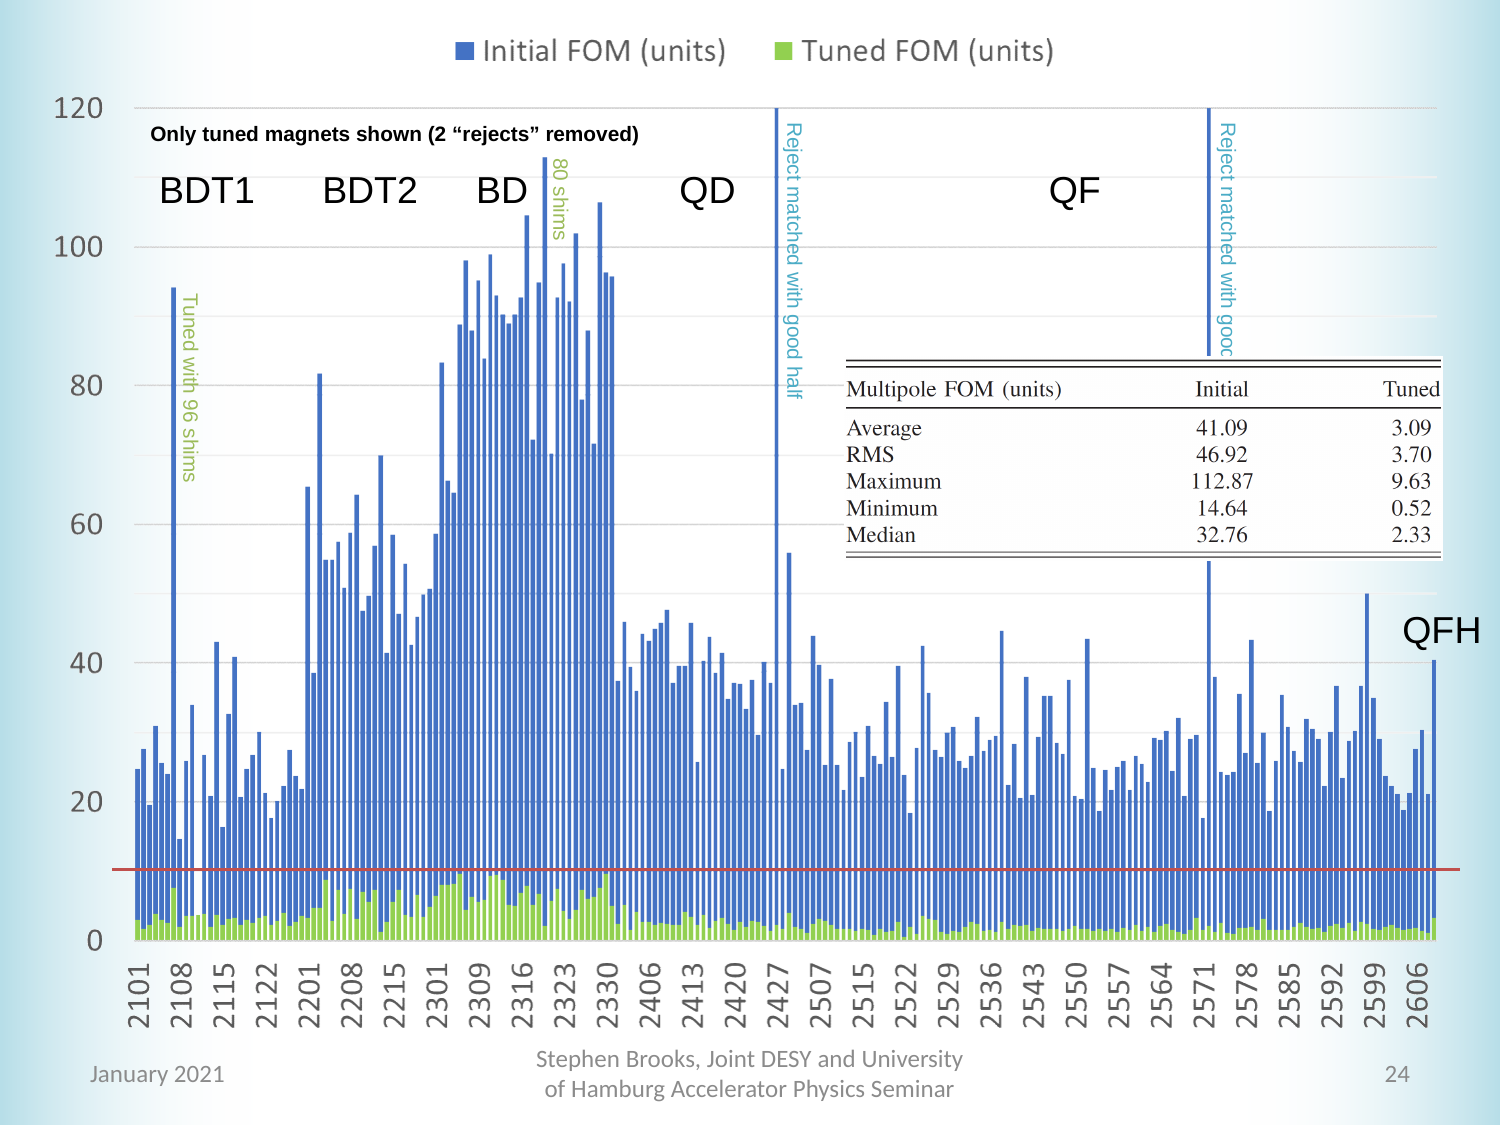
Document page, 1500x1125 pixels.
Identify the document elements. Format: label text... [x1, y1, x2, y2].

picture [39, 12, 1461, 1043]
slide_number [75, 1052, 425, 1103]
slide_number 24 [1074, 1052, 1425, 1103]
text_box QFH [1465, 599, 1497, 659]
footer Stephen Brooks, Joint DESY and University of Hamburg Accelerator Physics Seminar [512, 1052, 988, 1103]
